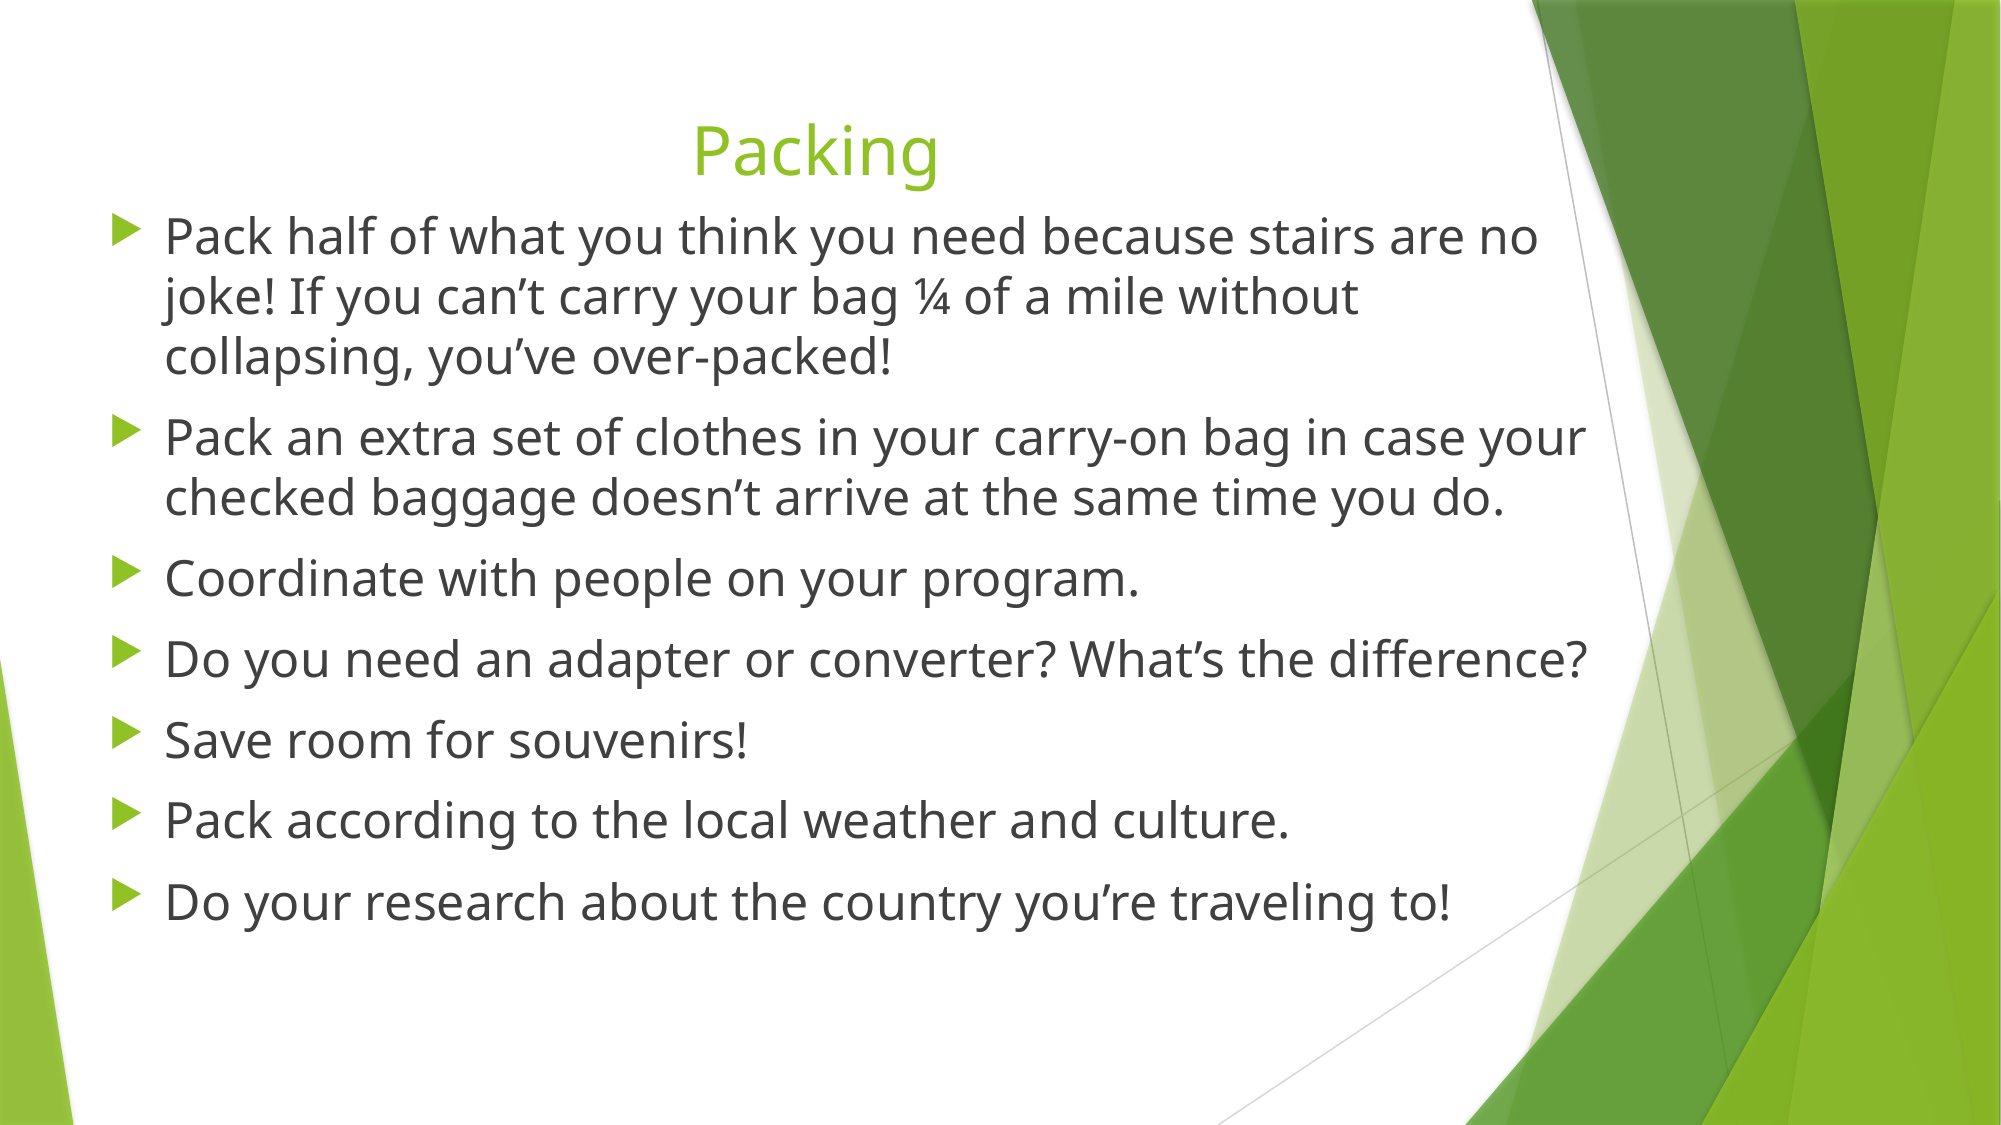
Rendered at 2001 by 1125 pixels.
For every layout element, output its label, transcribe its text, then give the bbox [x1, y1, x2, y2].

title Packing [111, 99, 1522, 197]
list Pack half of what you think you need because stairs are no joke! If you can’t carry your bag ¼ of a mile without collapsing, you’ve over-packed! Pack an extra set of clothes in your carry-on bag in case your checked baggage doesn’t arrive at the same time you do. Coordinate with people on your program. Do you need an adapter or converter? What’s the difference? Save room for souvenirs! Pack according to the local weather and culture. Do your research about the country you’re traveling to! [93, 197, 1610, 1002]
